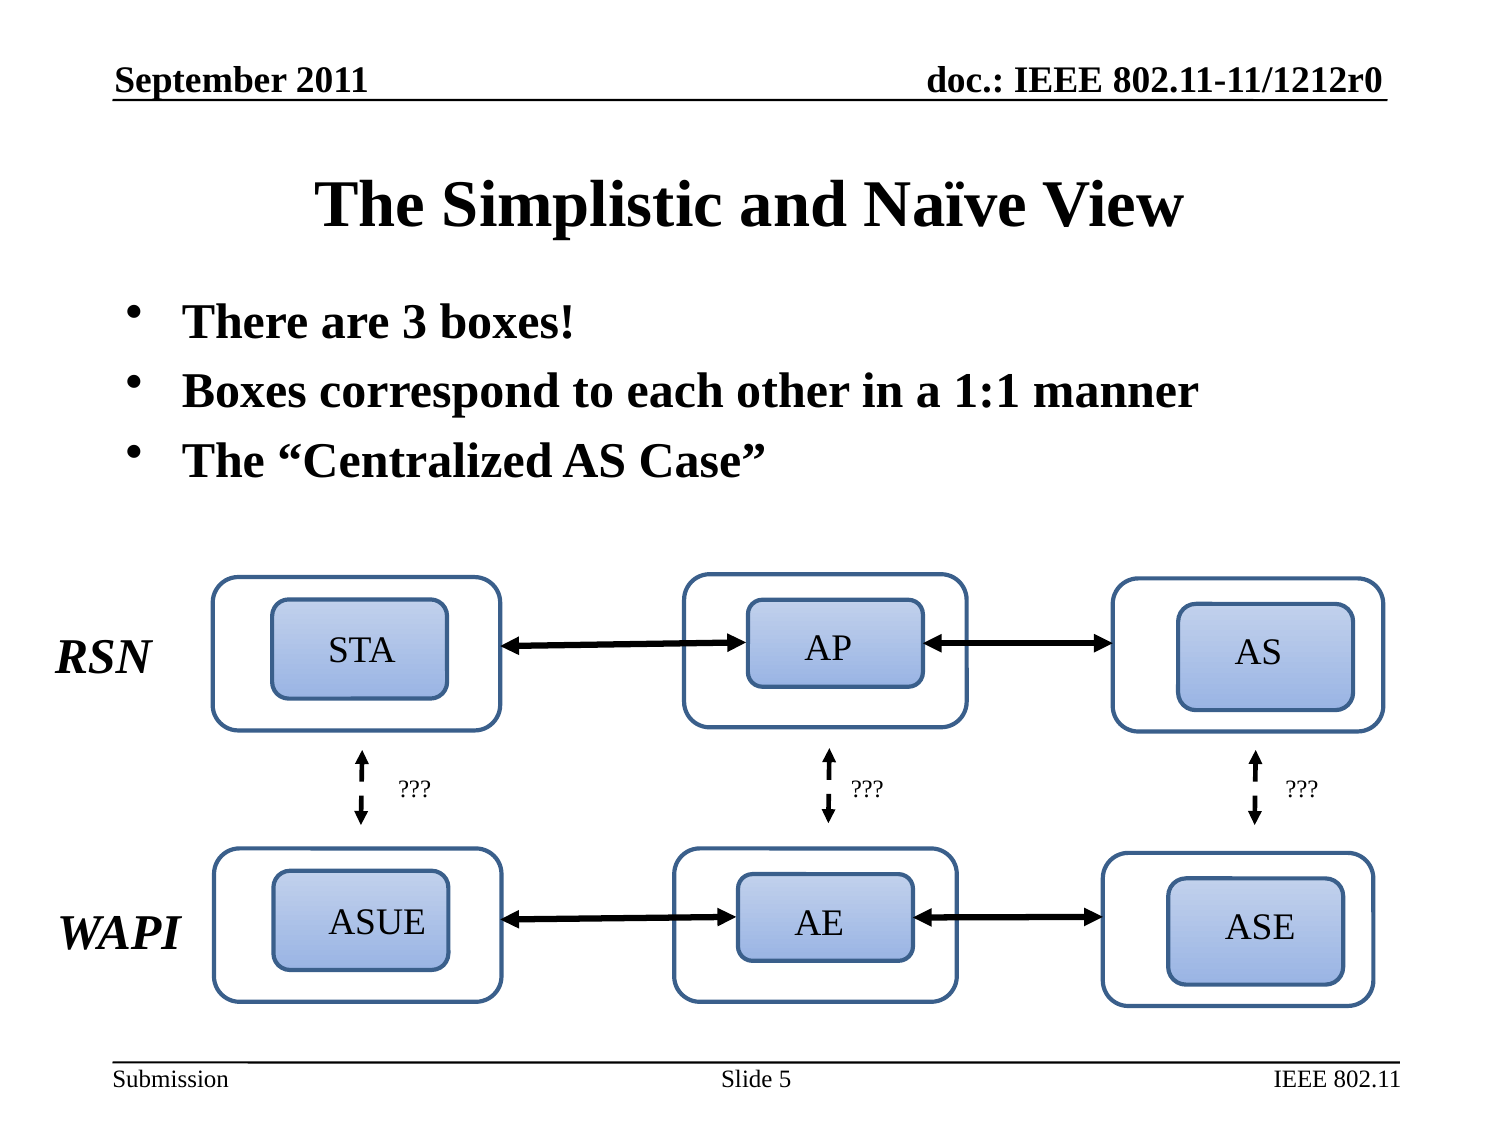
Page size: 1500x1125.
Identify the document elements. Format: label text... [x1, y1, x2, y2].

text_box [212, 577, 501, 731]
text_box [273, 870, 449, 970]
text_box [272, 599, 448, 699]
slide_number Slide 5 [712, 1062, 800, 1093]
footer IEEE 802.11 [1271, 1062, 1402, 1093]
text_box WAPI [42, 892, 196, 968]
text_box [1102, 852, 1374, 1007]
text_box ??? [383, 764, 447, 810]
title The Simplistic and Naïve View [112, 112, 1388, 288]
text_box AS [1219, 619, 1298, 680]
text_box [674, 926, 957, 1002]
text_box [213, 848, 502, 1002]
text_box ASUE [313, 889, 442, 949]
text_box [499, 642, 747, 647]
text_box STA [313, 617, 411, 678]
text_box [684, 650, 967, 728]
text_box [499, 916, 737, 920]
text_box [684, 574, 967, 642]
text_box ??? [1270, 764, 1334, 810]
list There are 3 boxes! Boxes correspond to each other in a 1:1 manner The “Centralized AS Case” [110, 280, 1386, 956]
text_box AP [789, 615, 868, 676]
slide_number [114, 54, 372, 100]
text_box [674, 848, 957, 916]
text_box AE [779, 890, 860, 950]
text_box [747, 599, 923, 687]
text_box [1178, 603, 1354, 711]
text_box ??? [836, 764, 899, 810]
text_box [737, 874, 913, 961]
text_box RSN [40, 615, 167, 691]
text_box [1168, 878, 1344, 985]
text_box ASE [1209, 894, 1311, 954]
text_box [1112, 578, 1384, 732]
